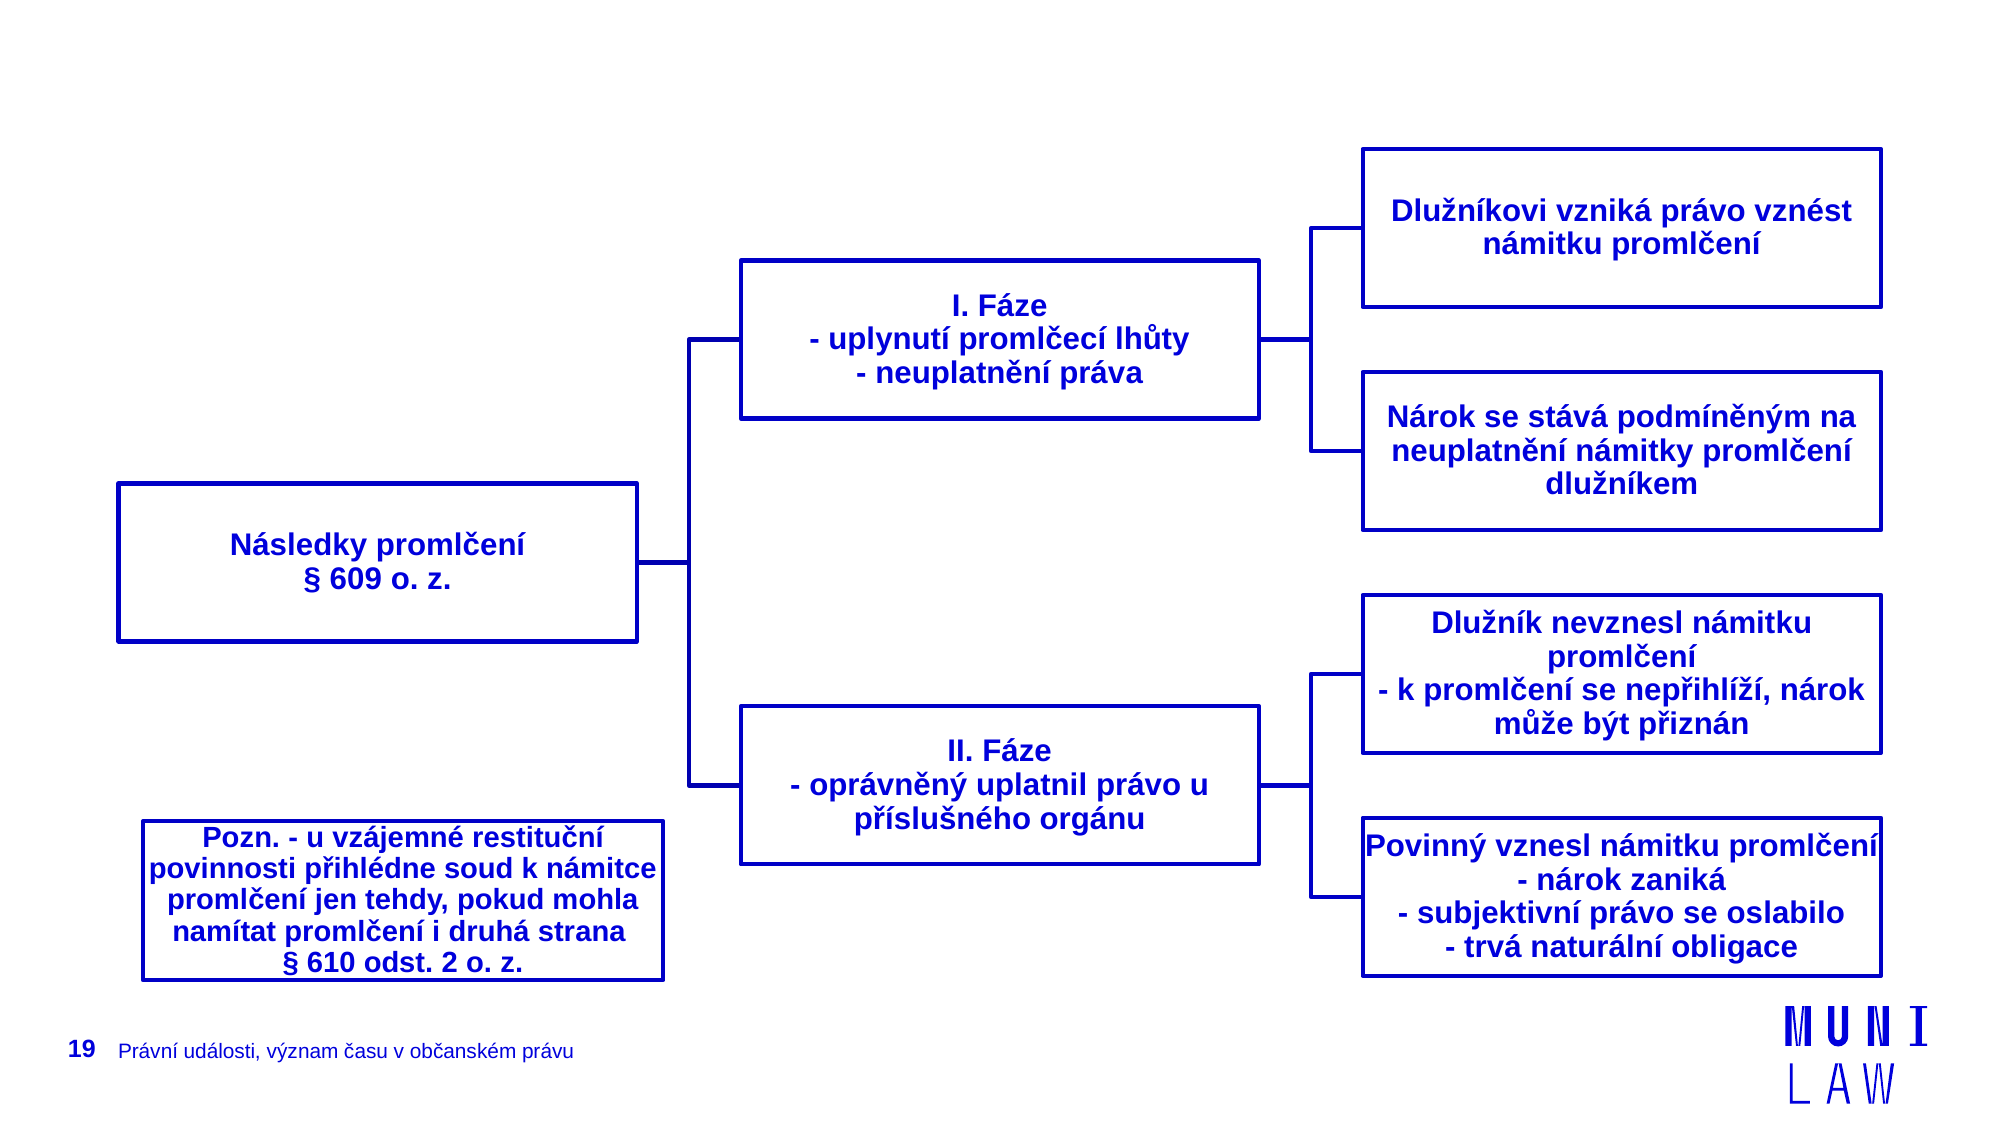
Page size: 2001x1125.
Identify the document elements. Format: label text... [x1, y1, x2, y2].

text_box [117, 117, 1883, 1008]
footer Právní události, význam času v občanském právu [119, 1021, 1418, 1063]
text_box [142, 769, 664, 1033]
slide_number 19 [67, 1021, 119, 1063]
